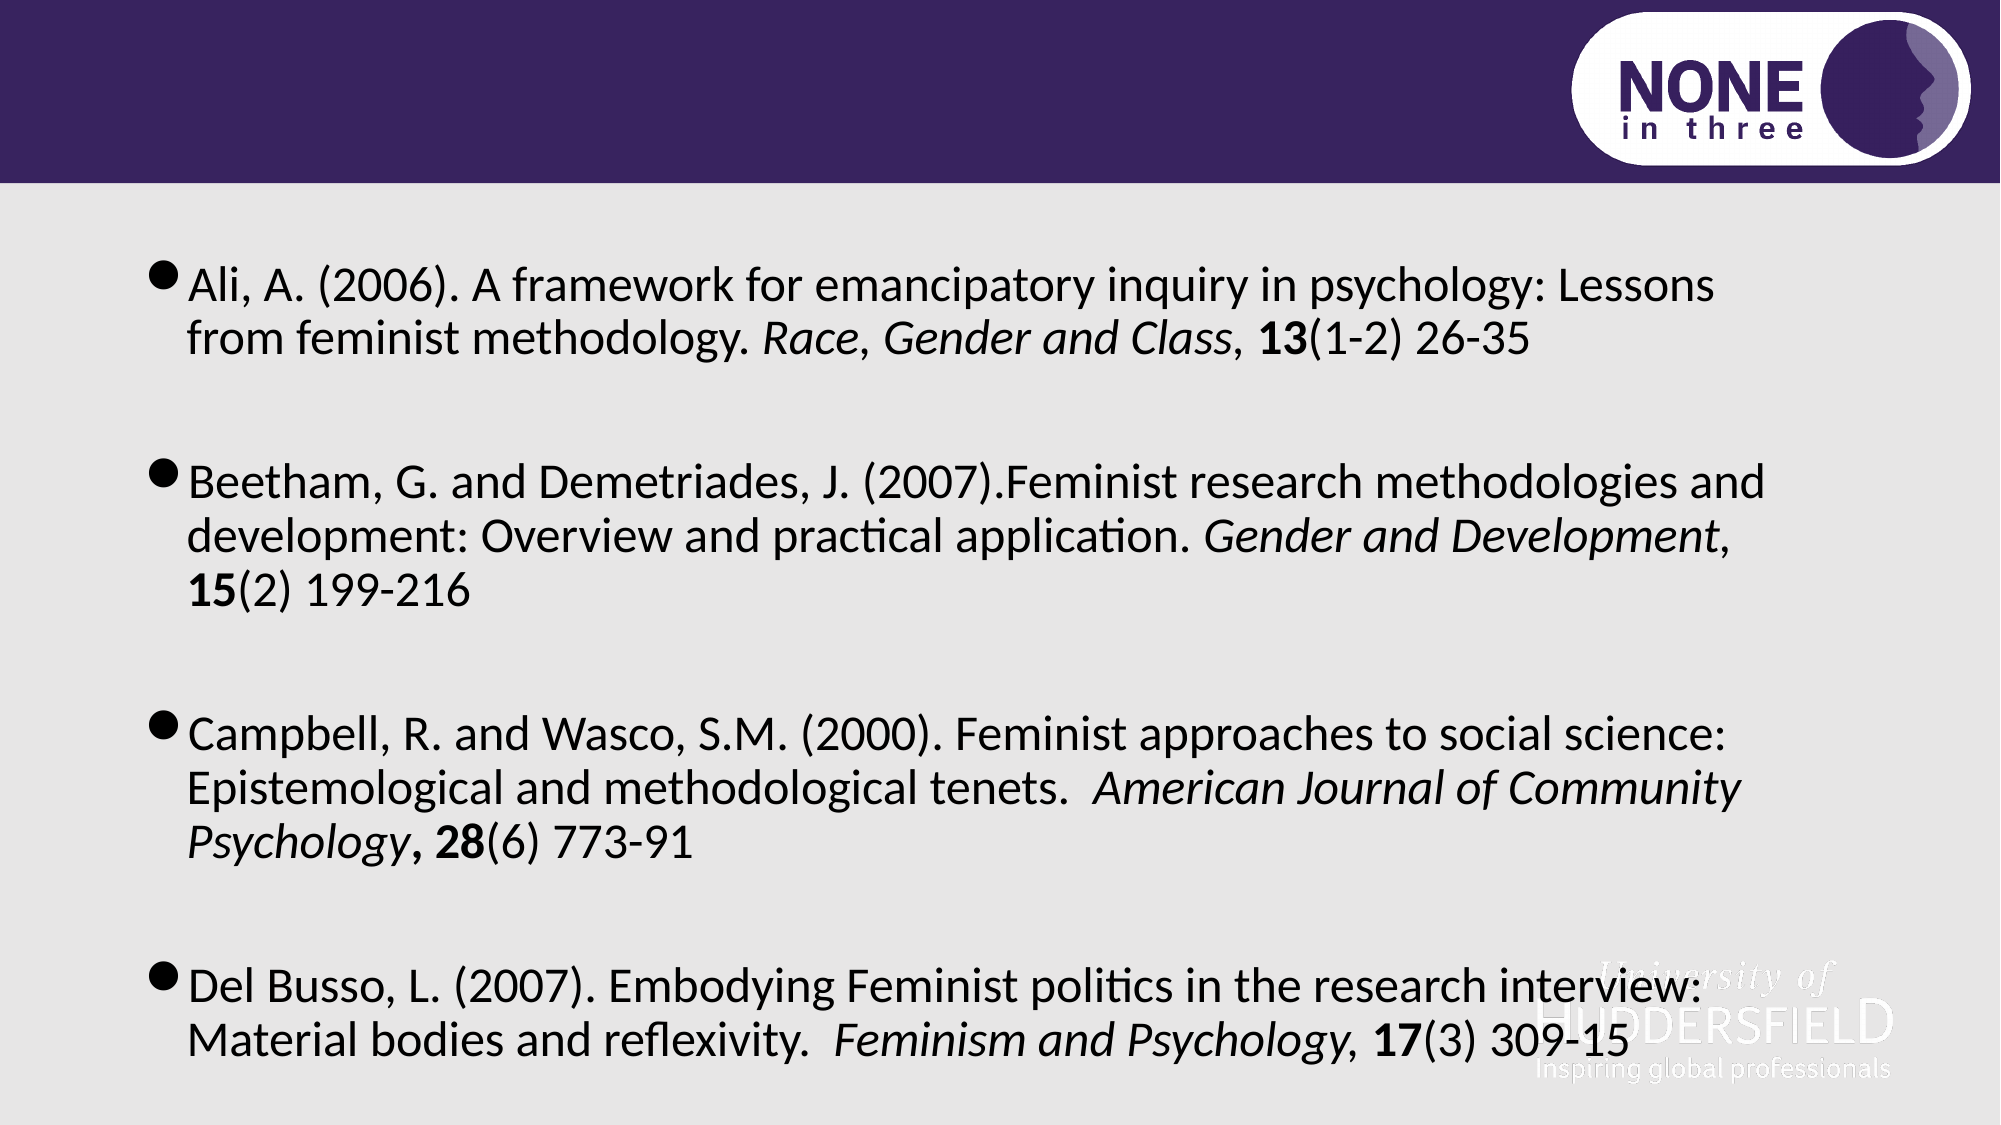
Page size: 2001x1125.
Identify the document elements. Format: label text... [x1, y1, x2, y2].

list Ali, A. (2006). A framework for emancipatory inquiry in psychology: Lessons from feminist methodology. Race, Gender and Class, 13(1-2) 26-35 Beetham, G. and Demetriades, J. (2007).Feminist research methodologies and development: Overview and practical application. Gender and Development, 15(2) 199-216 Campbell, R. and Wasco, S.M. (2000). Feminist approaches to social science: Epistemological and methodological tenets. American Journal of Community Psychology, 28(6) 773-91 Del Busso, L. (2007). Embodying Feminist politics in the research interview: Material bodies and reflexivity. Feminism and Psychology, 17(3) 309-15 [130, 250, 1826, 1083]
picture [1537, 960, 1893, 1084]
picture [1522, 0, 2001, 199]
